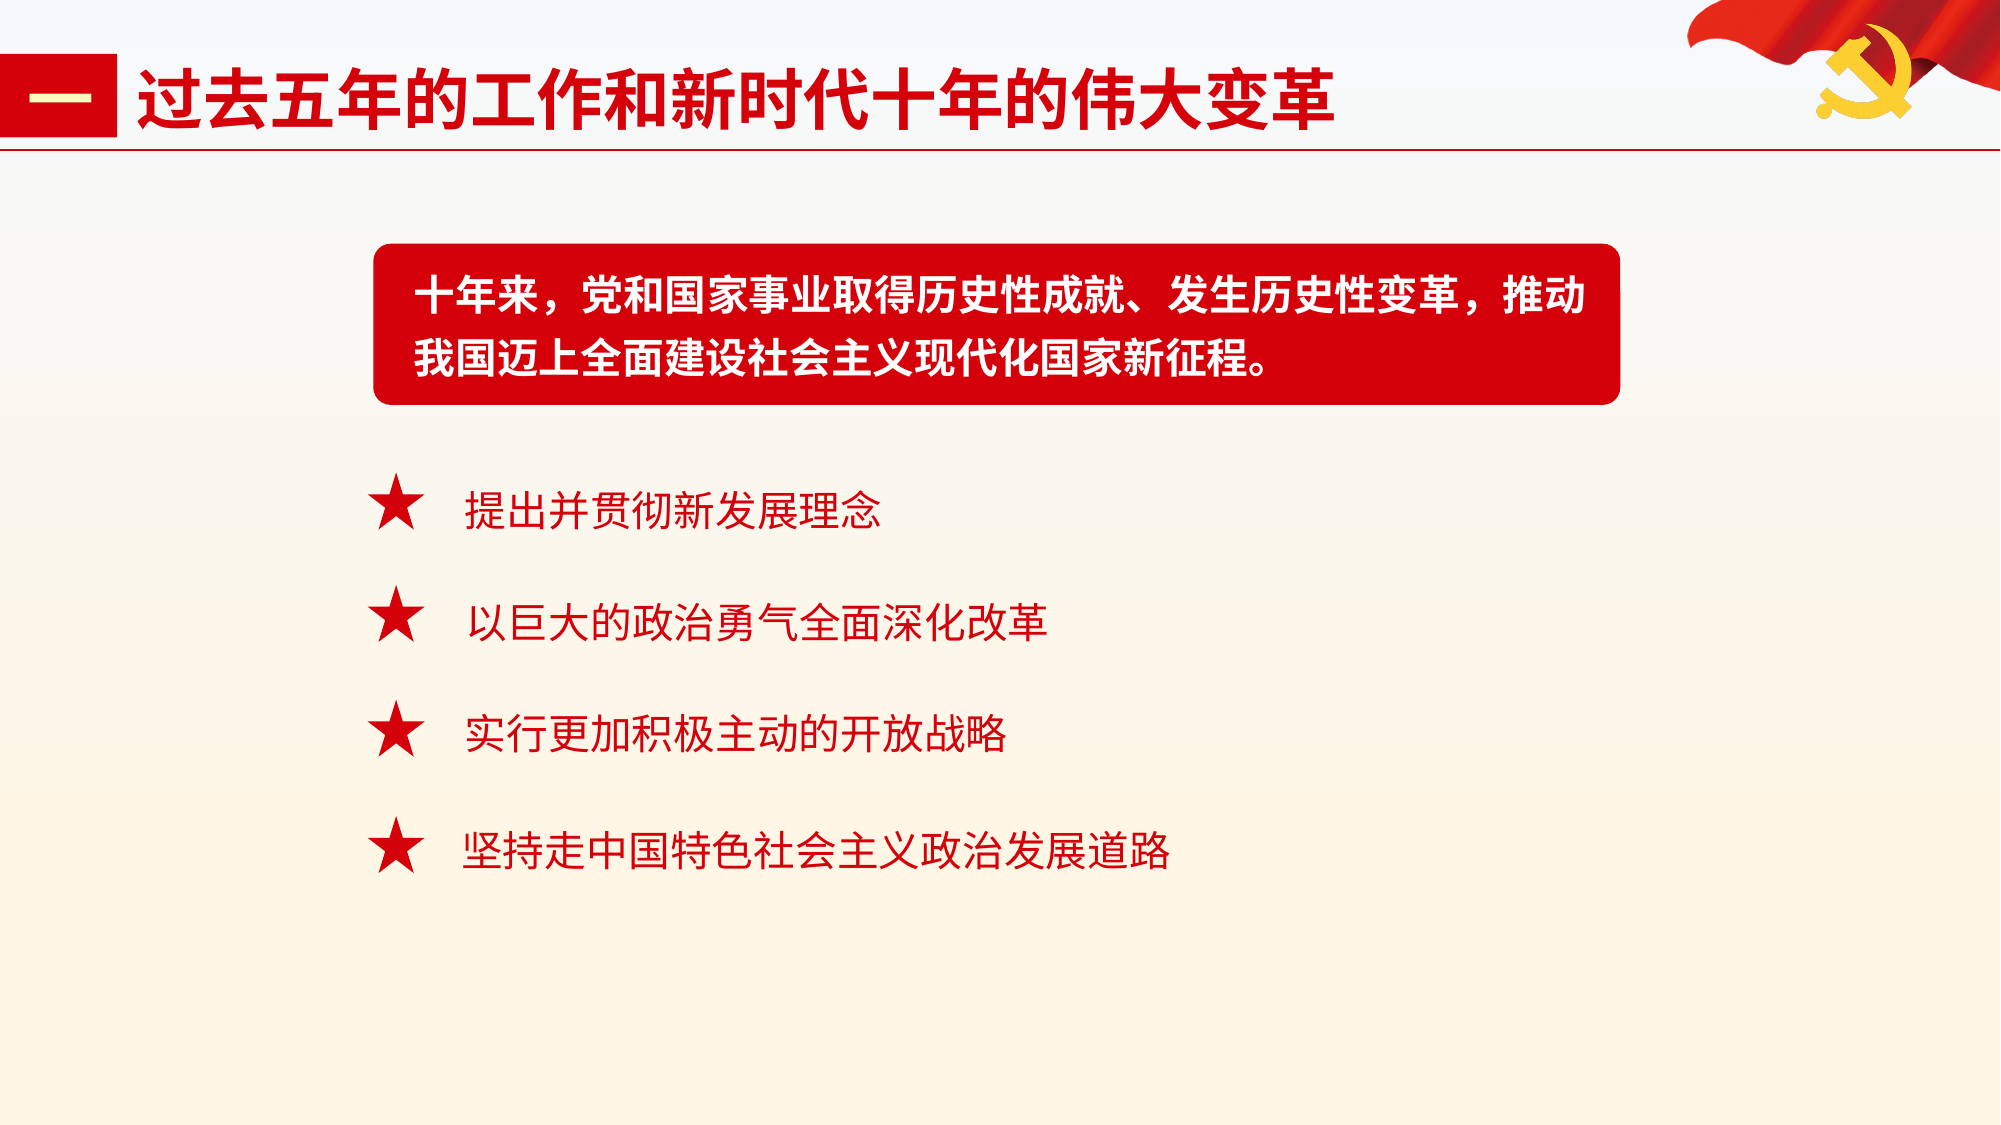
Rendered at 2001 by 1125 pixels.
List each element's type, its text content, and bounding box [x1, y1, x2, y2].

text_box 一 [7, 47, 115, 146]
picture [1687, 0, 2001, 119]
text_box [365, 697, 427, 759]
text_box 提出并贯彻新发展理念 [444, 474, 1569, 553]
text_box 实行更加积极主动的开放战略 [444, 698, 1279, 776]
text_box 坚持走中国特色社会主义政治发展道路 [441, 814, 1289, 892]
text_box 十年来，党和国家事业取得历史性成就、发生历史性变革，推动我国迈上全面建设社会主义现代化国家新征程。 [397, 248, 1603, 390]
text_box [373, 243, 1621, 405]
text_box [365, 582, 427, 644]
text_box 过去五年的工作和新时代十年的伟大变革 [116, 47, 1376, 146]
text_box 以巨大的政治勇气全面深化改革 [444, 586, 1456, 664]
text_box [365, 813, 427, 875]
text_box [365, 470, 427, 532]
